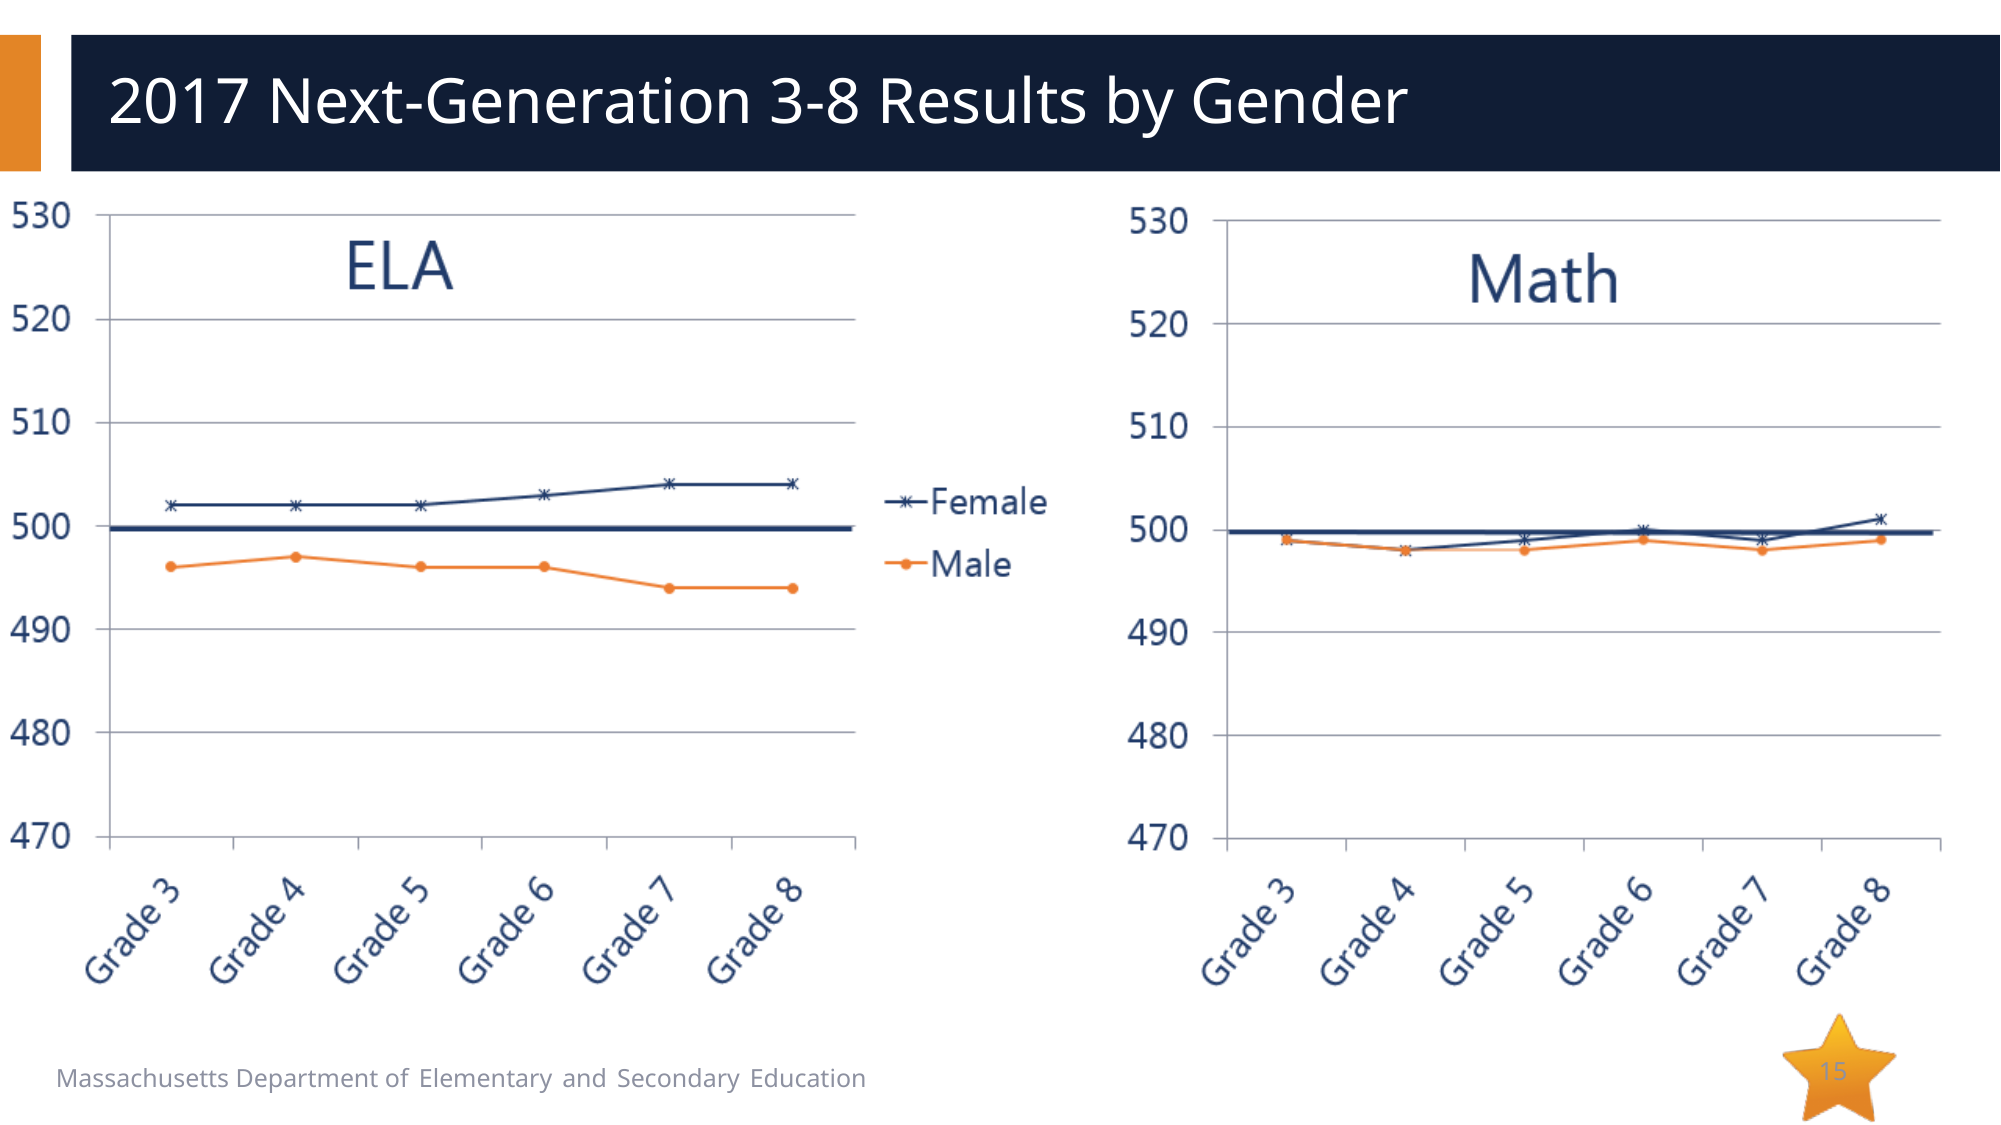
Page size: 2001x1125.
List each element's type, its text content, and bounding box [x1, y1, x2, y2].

title 2017 Next-Generation 3-8 Results by Gender [93, 47, 1959, 159]
picture [1125, 198, 1959, 1125]
slide_number 15 [1412, 1042, 1863, 1103]
picture [0, 191, 1058, 999]
